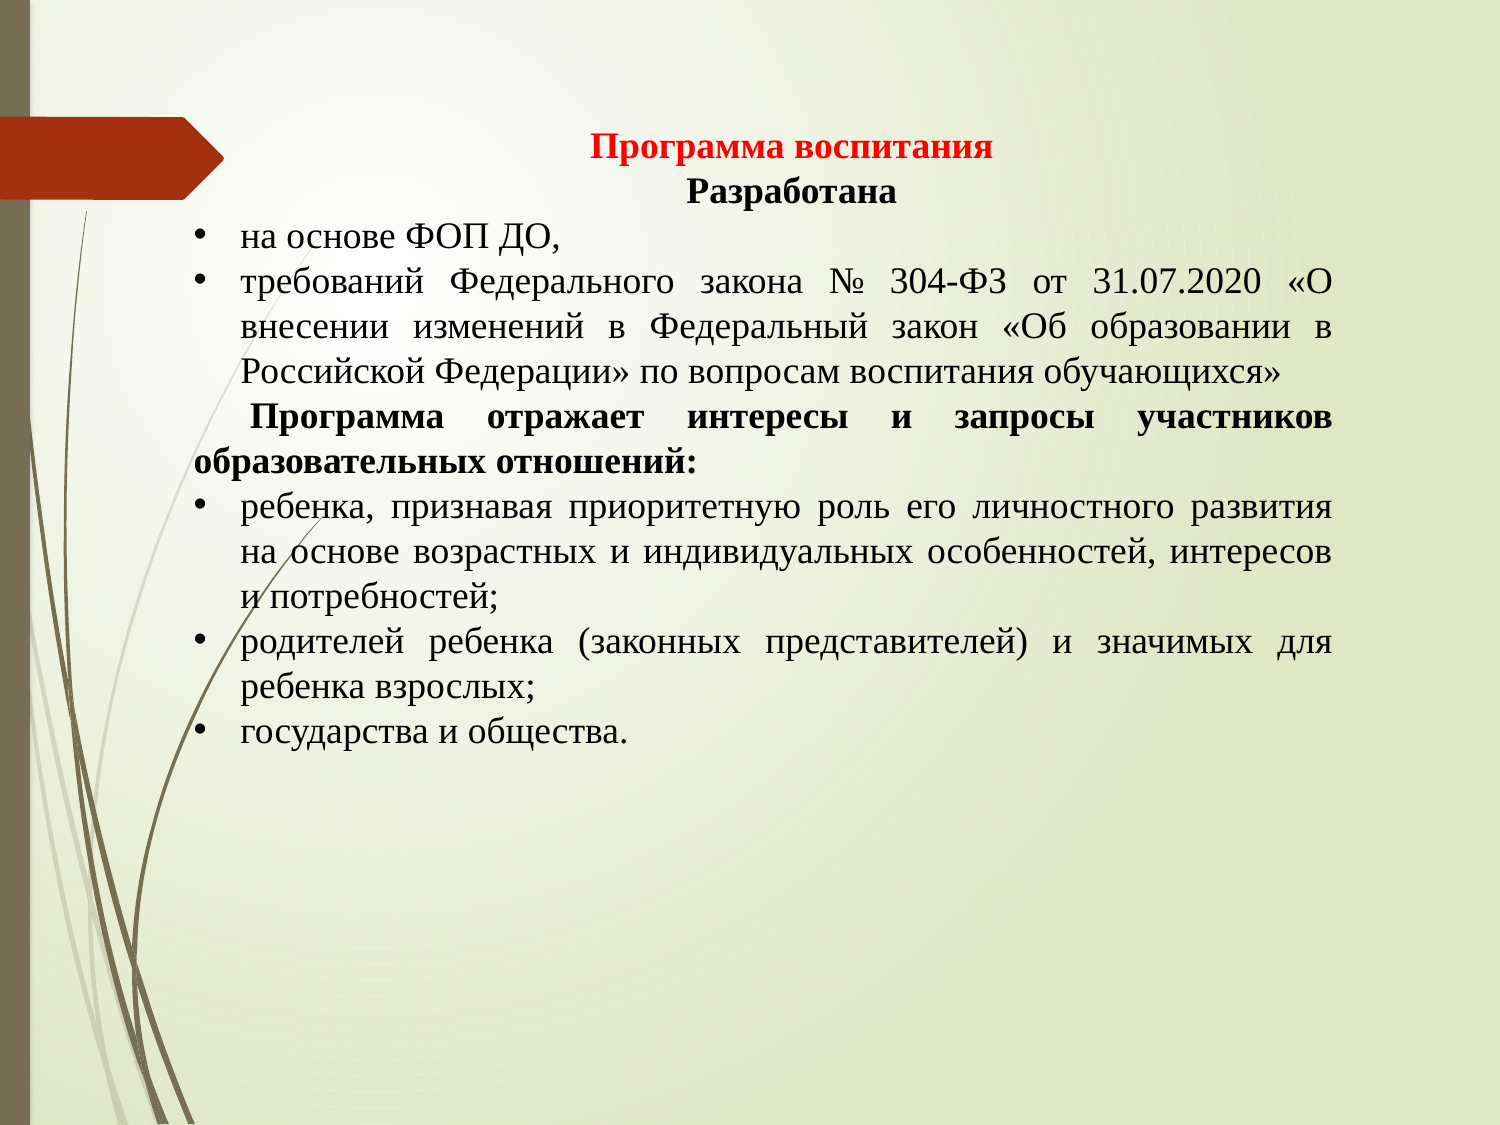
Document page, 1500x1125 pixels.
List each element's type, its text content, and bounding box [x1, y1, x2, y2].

text_box Программа воспитания Разработана на основе ФОП ДО, требований Федерального закона № 304-ФЗ от 31.07.2020 «О внесении изменений в Федеральный закон «Об образовании в Российской Федерации» по вопросам воспитания обучающихся» Программа отражает интересы и запросы участников образовательных отношений: ребенка, признавая приоритетную роль его личностного развития на основе возрастных и индивидуальных особенностей, интересов и потребностей; родителей ребенка (законных представителей) и значимых для ребенка взрослых; государства и общества. [178, 113, 1349, 759]
